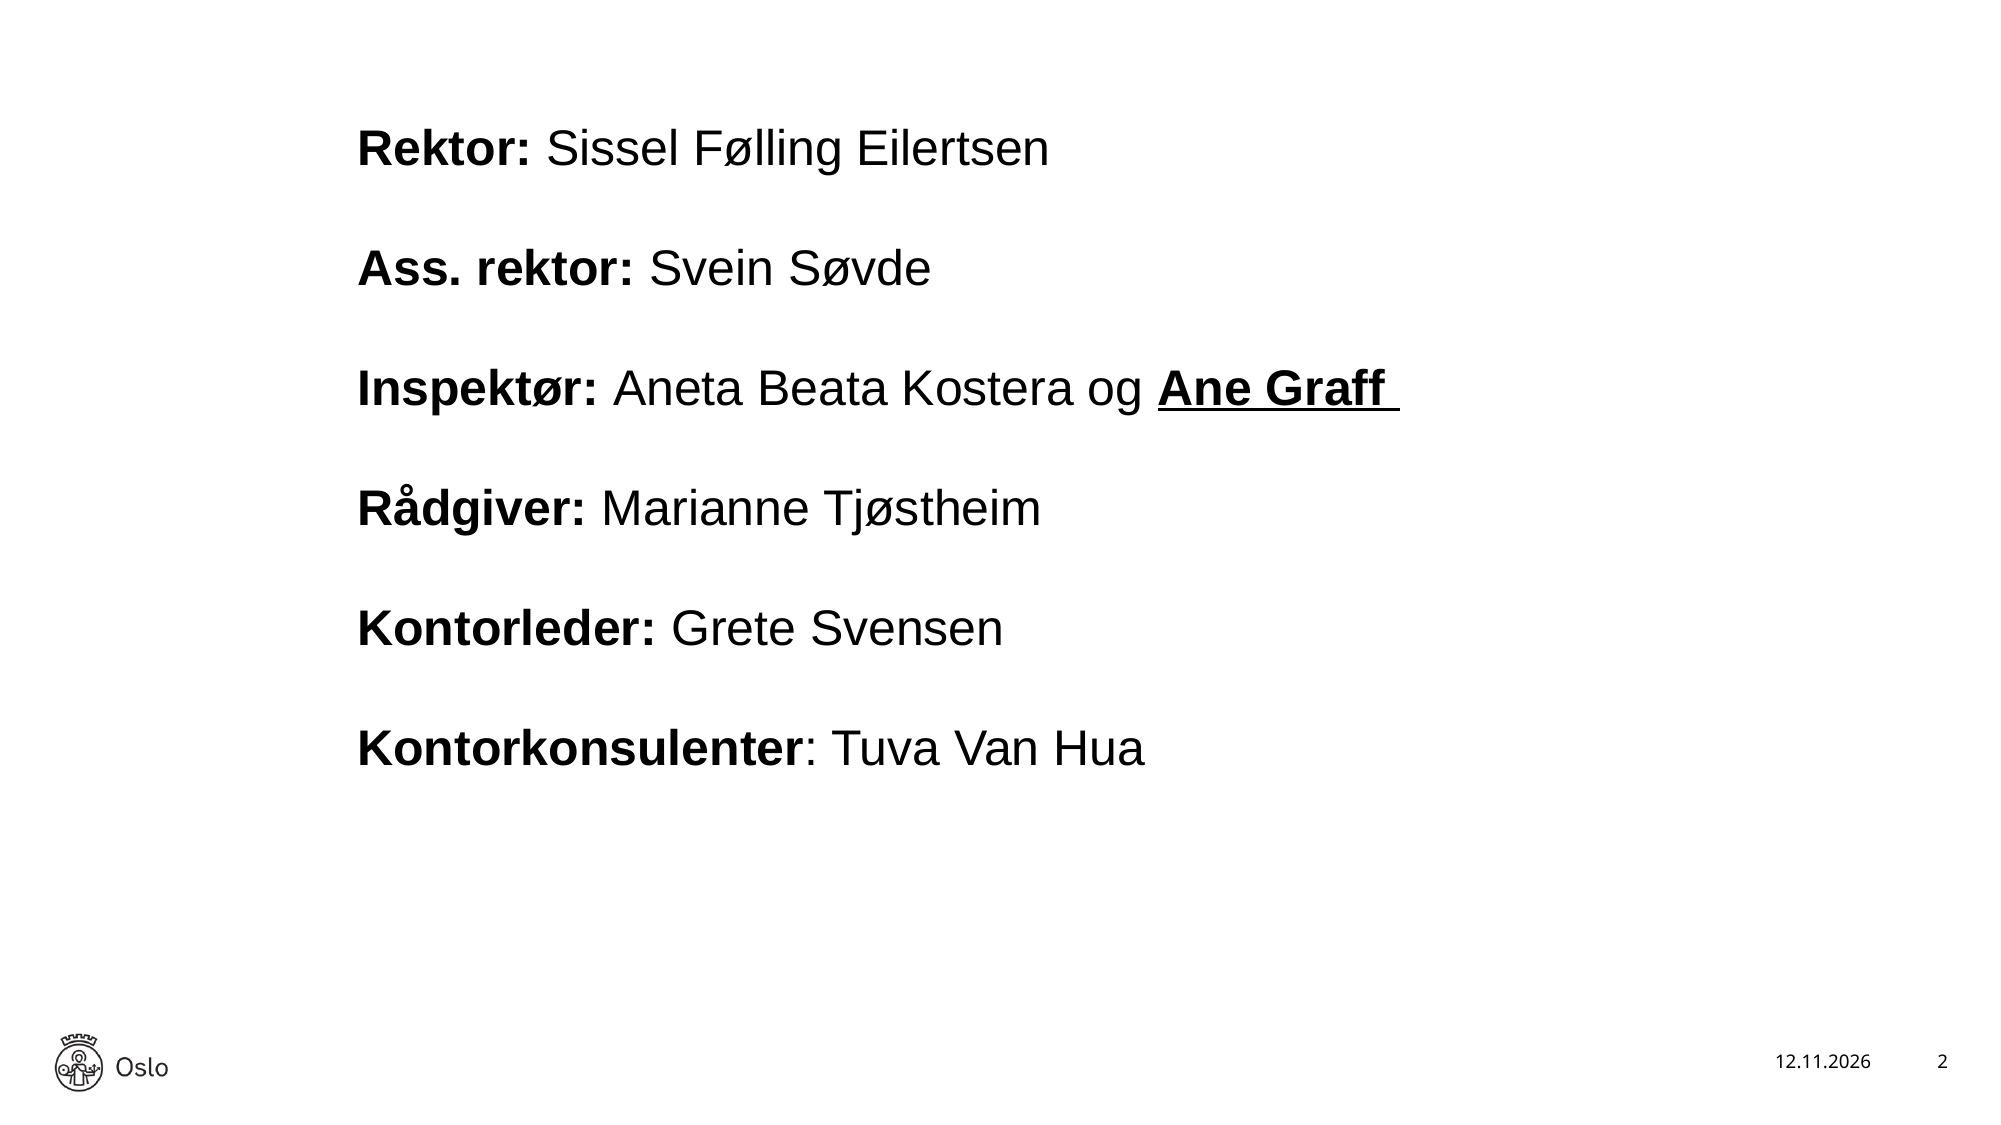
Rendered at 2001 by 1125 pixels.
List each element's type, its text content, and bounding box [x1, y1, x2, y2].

text_box Rektor: Sissel Følling Eilertsen Ass. rektor: Svein Søvde Inspektør: Aneta Beata Kostera og Ane Graff Rådgiver: Marianne Tjøstheim Kontorleder: Grete Svensen Kontorkonsulenter: Tuva Van Hua [342, 108, 1855, 941]
slide_number 2 [1885, 1032, 2000, 1093]
picture [54, 1032, 168, 1092]
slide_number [1666, 1032, 1885, 1093]
